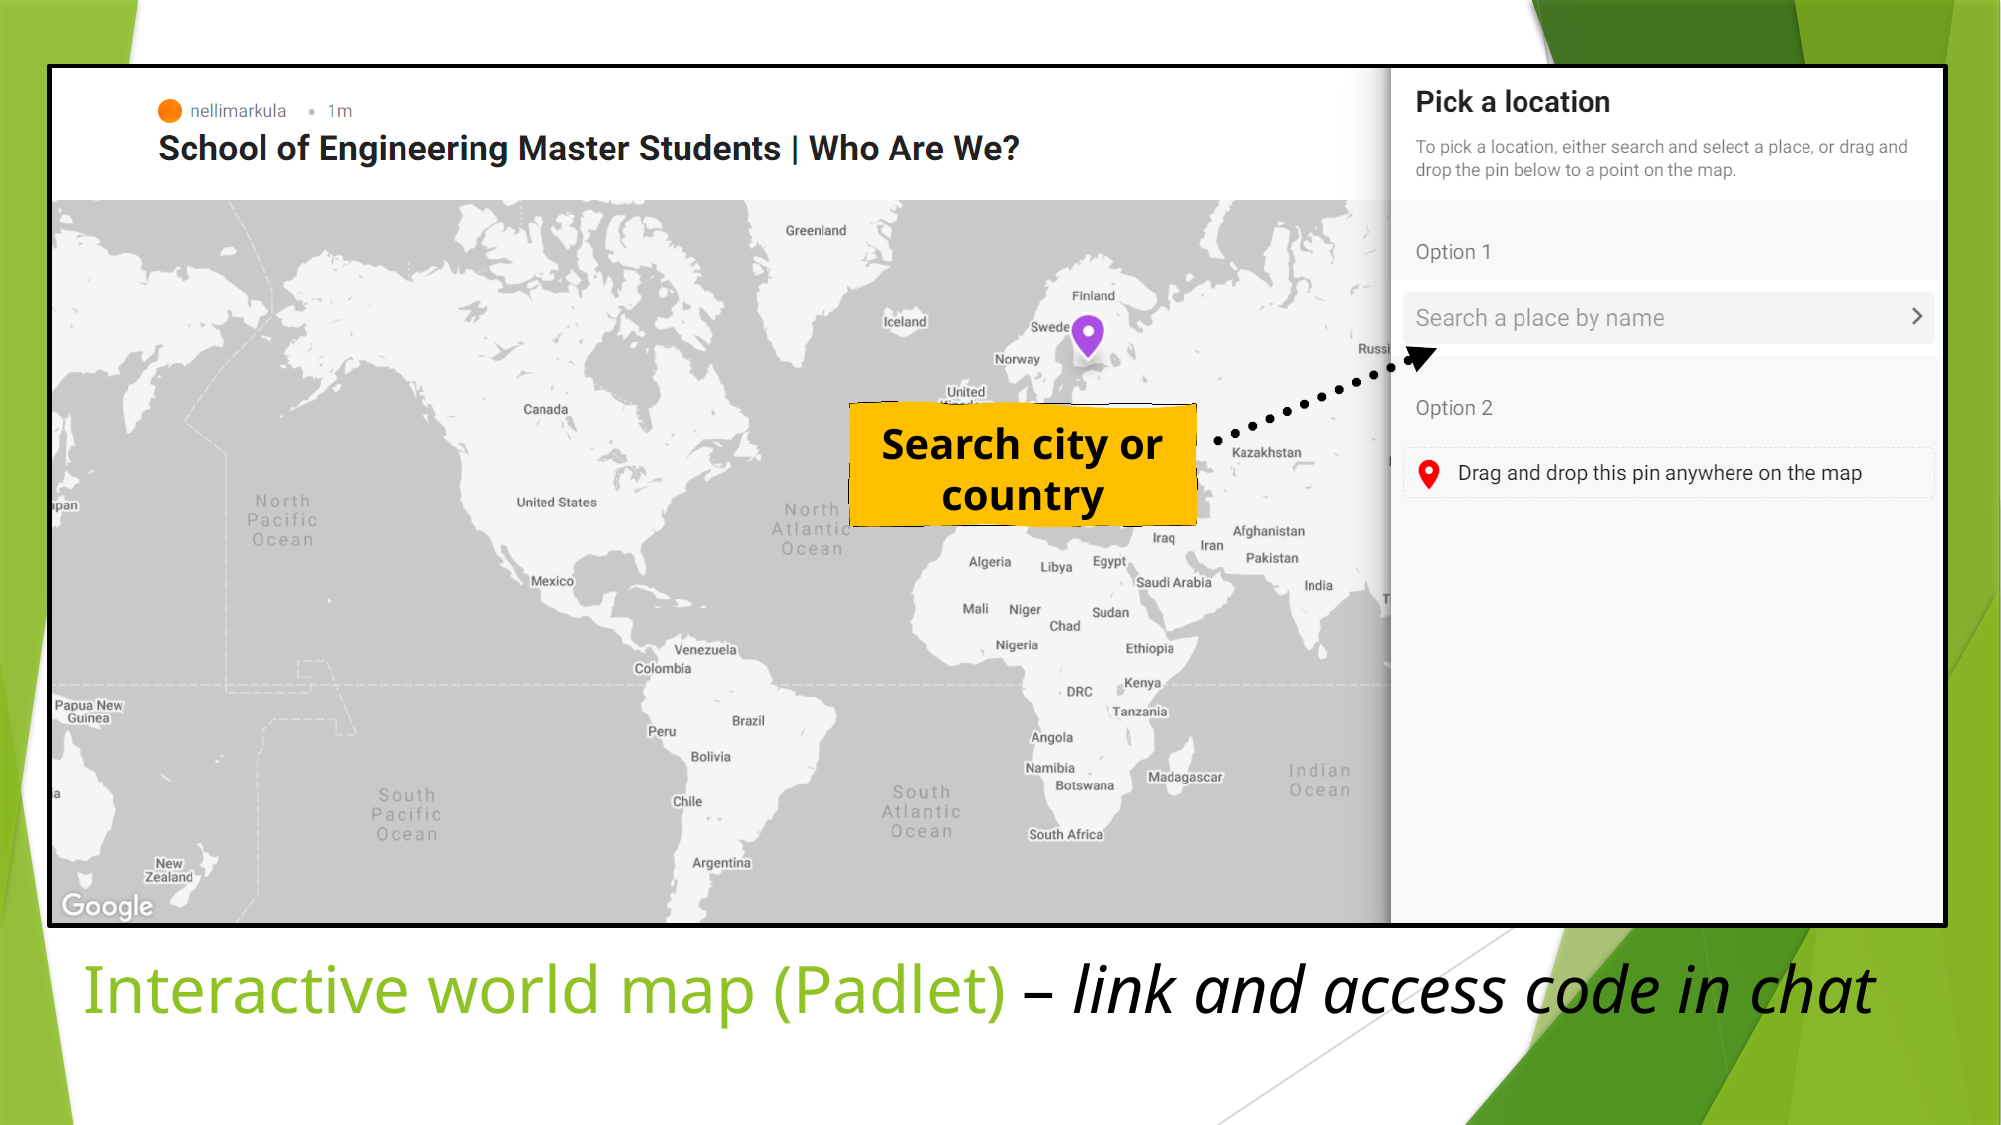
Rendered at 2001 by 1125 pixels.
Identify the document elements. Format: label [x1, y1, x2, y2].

text_box [0, 0, 2000, 1125]
text_box [1217, 347, 1438, 442]
picture [51, 67, 1944, 924]
